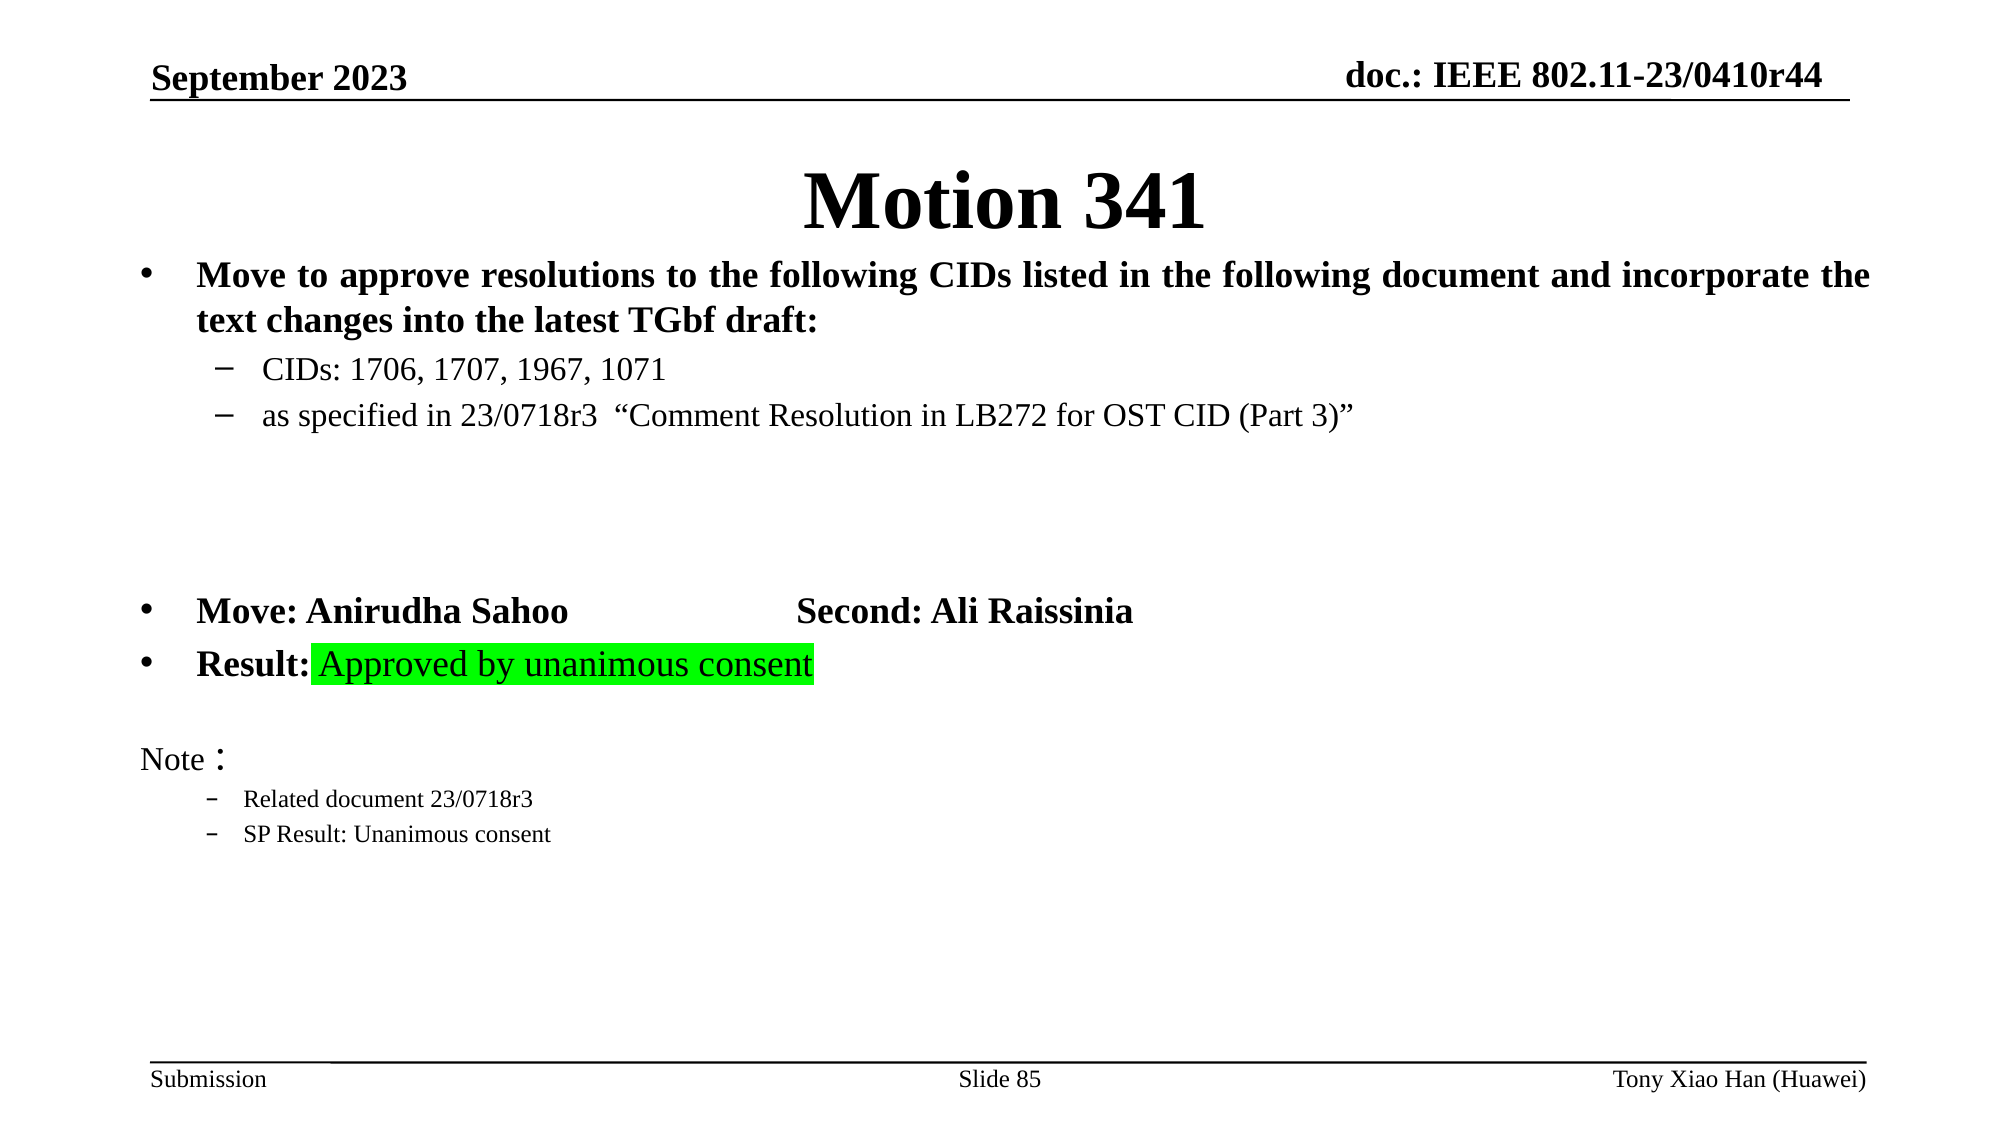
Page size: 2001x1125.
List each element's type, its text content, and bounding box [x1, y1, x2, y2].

text_box Motion 341 [368, 137, 1644, 212]
text_box Move to approve resolutions to the following CIDs listed in the following document and incorporate the text changes into the latest TGbf draft: CIDs: 1706, 1707, 1967, 1071 as specified in 23/0718r3 “Comment Resolution in LB272 for OST CID (Part 3)” Move: Anirudha Sahoo Second: Ali Raissinia Result: Approved by unanimous consent Note： Related document 23/0718r3 SP Result: Unanimous consent [125, 212, 1888, 900]
